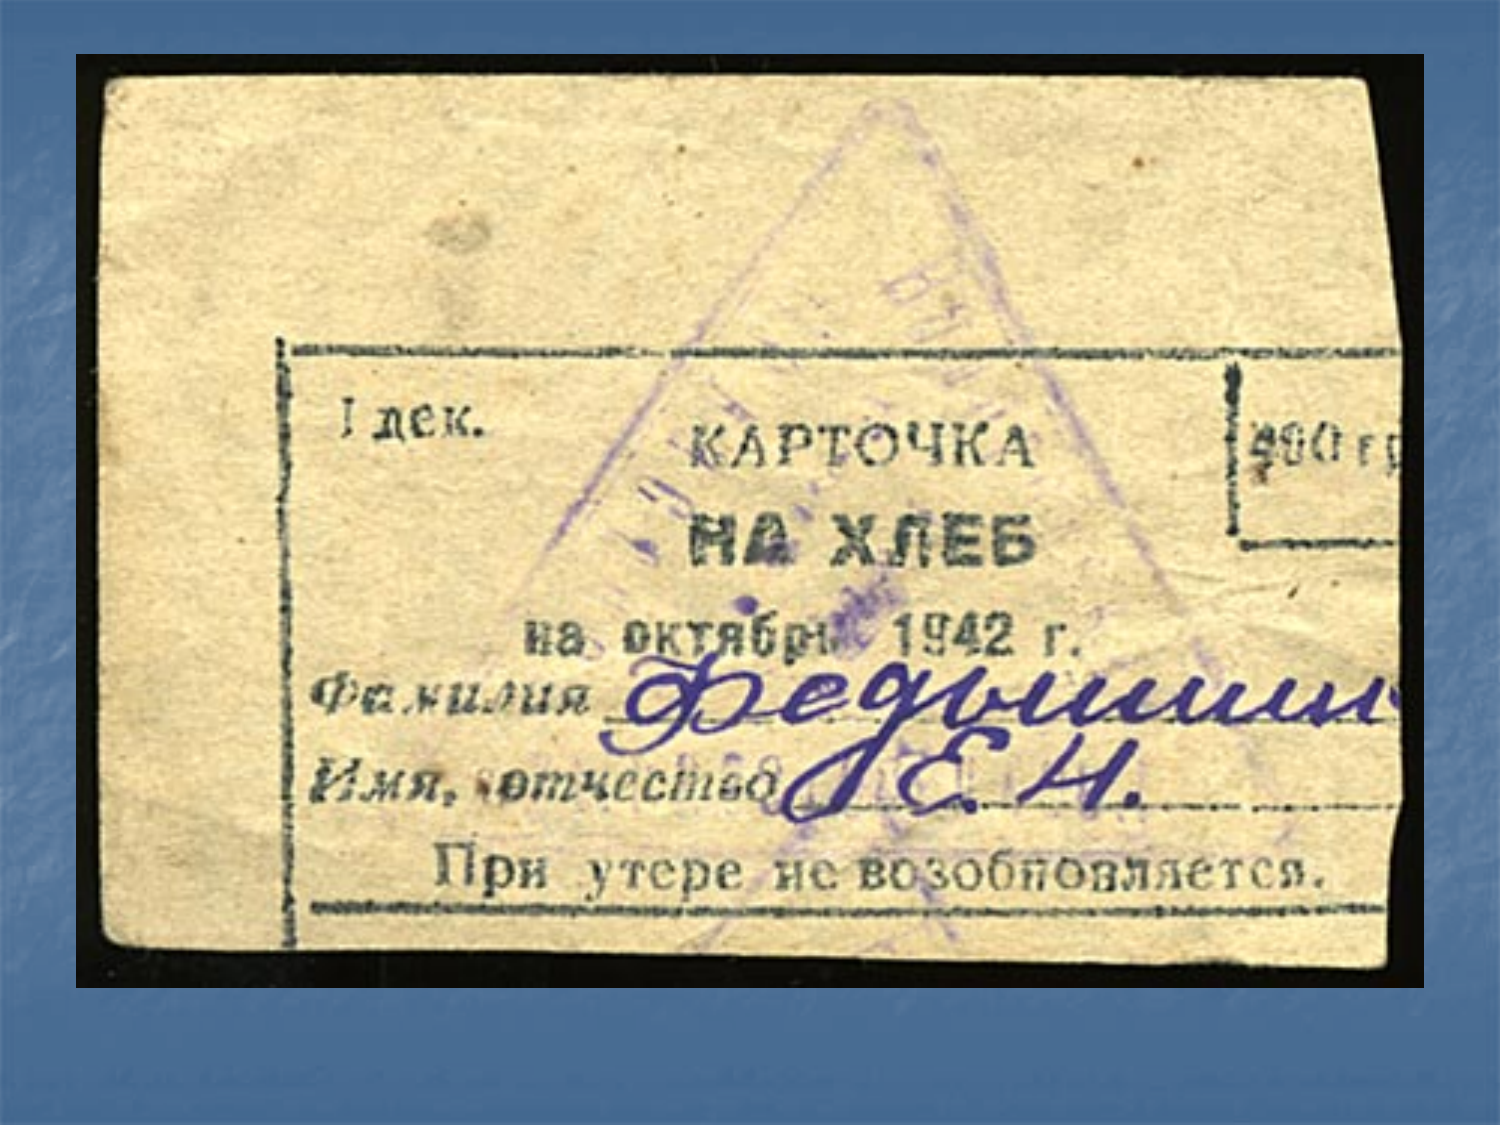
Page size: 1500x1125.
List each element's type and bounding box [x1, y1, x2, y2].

picture [76, 54, 1424, 988]
